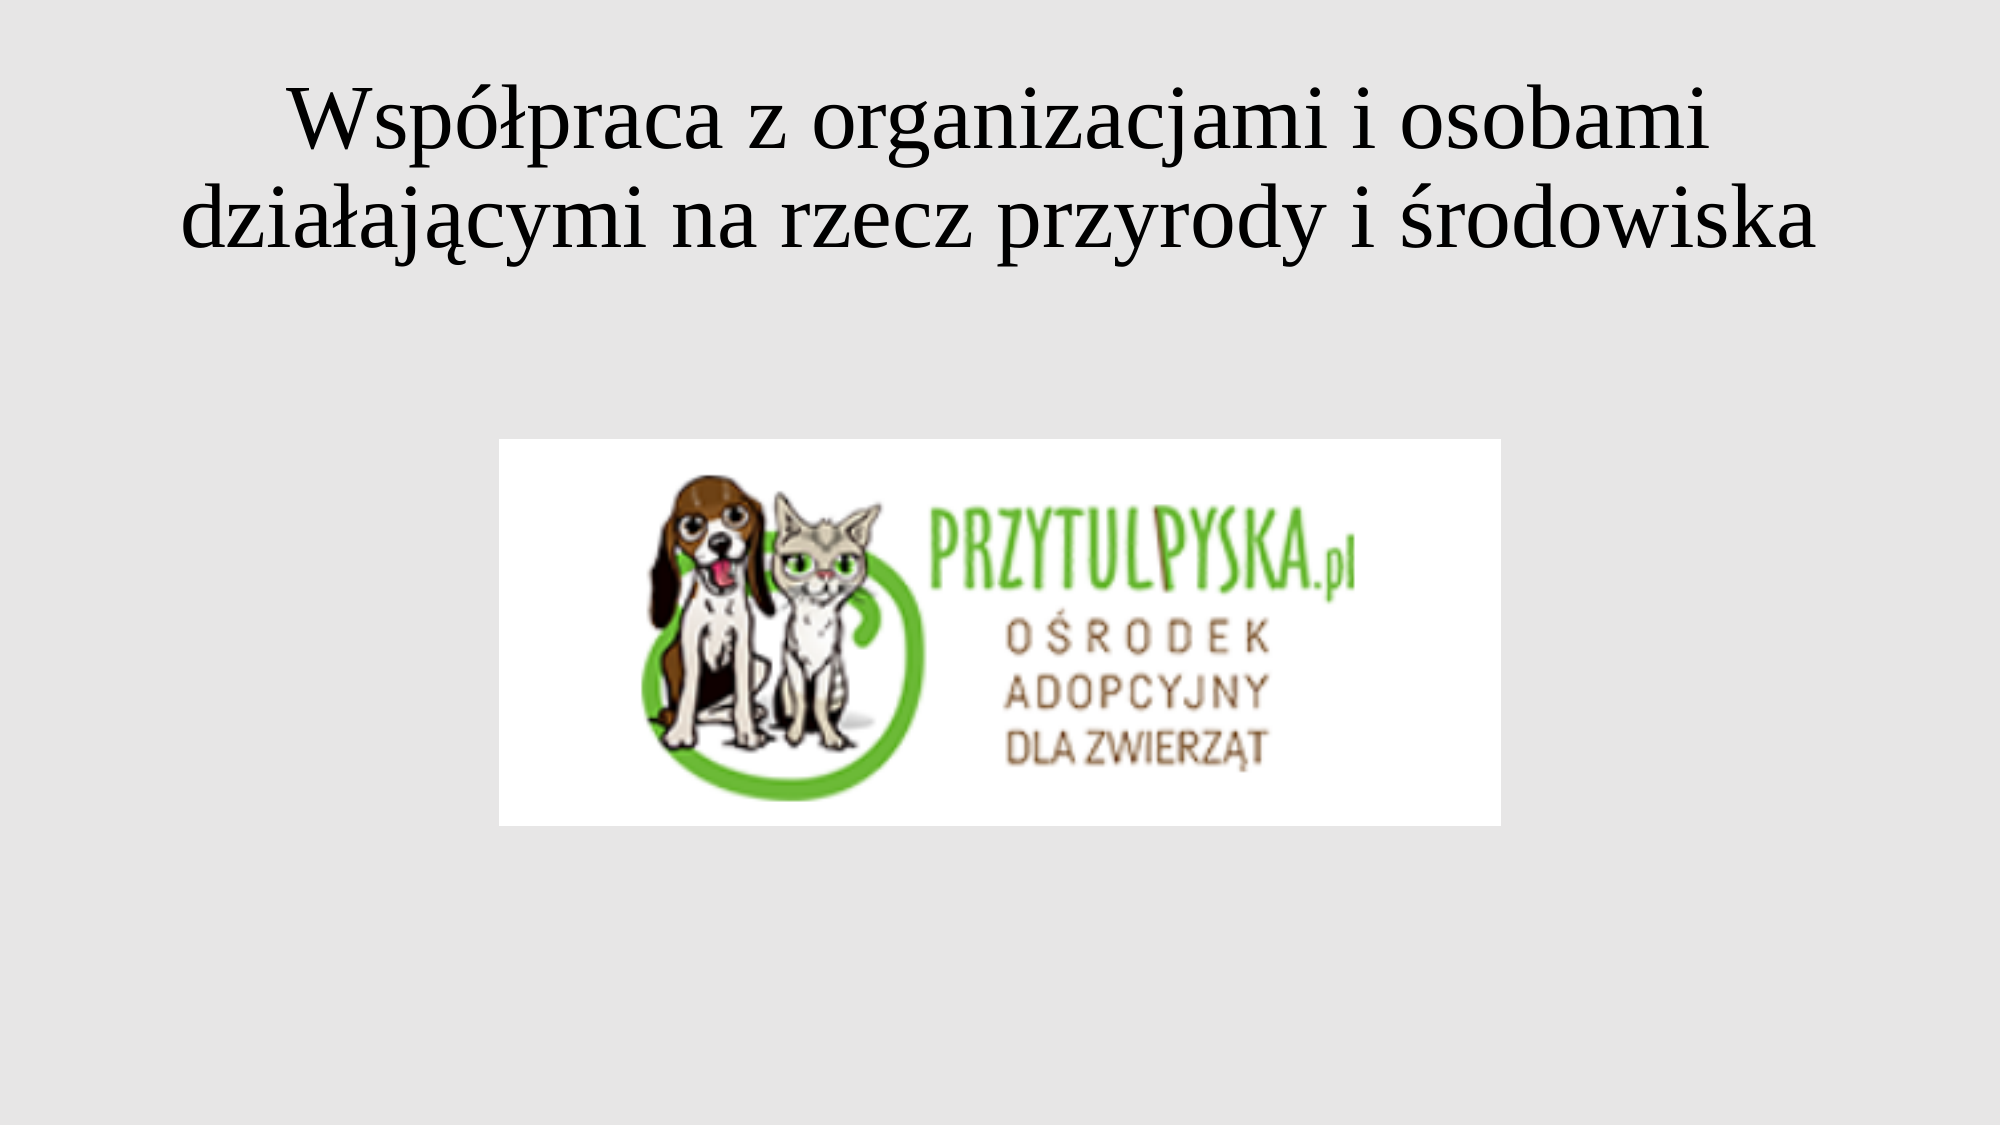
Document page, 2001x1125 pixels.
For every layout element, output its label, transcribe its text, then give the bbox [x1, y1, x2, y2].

picture [498, 439, 1502, 826]
title Współpraca z organizacjami i osobami działającymi na rzecz przyrody i środowiska [137, 59, 1863, 278]
